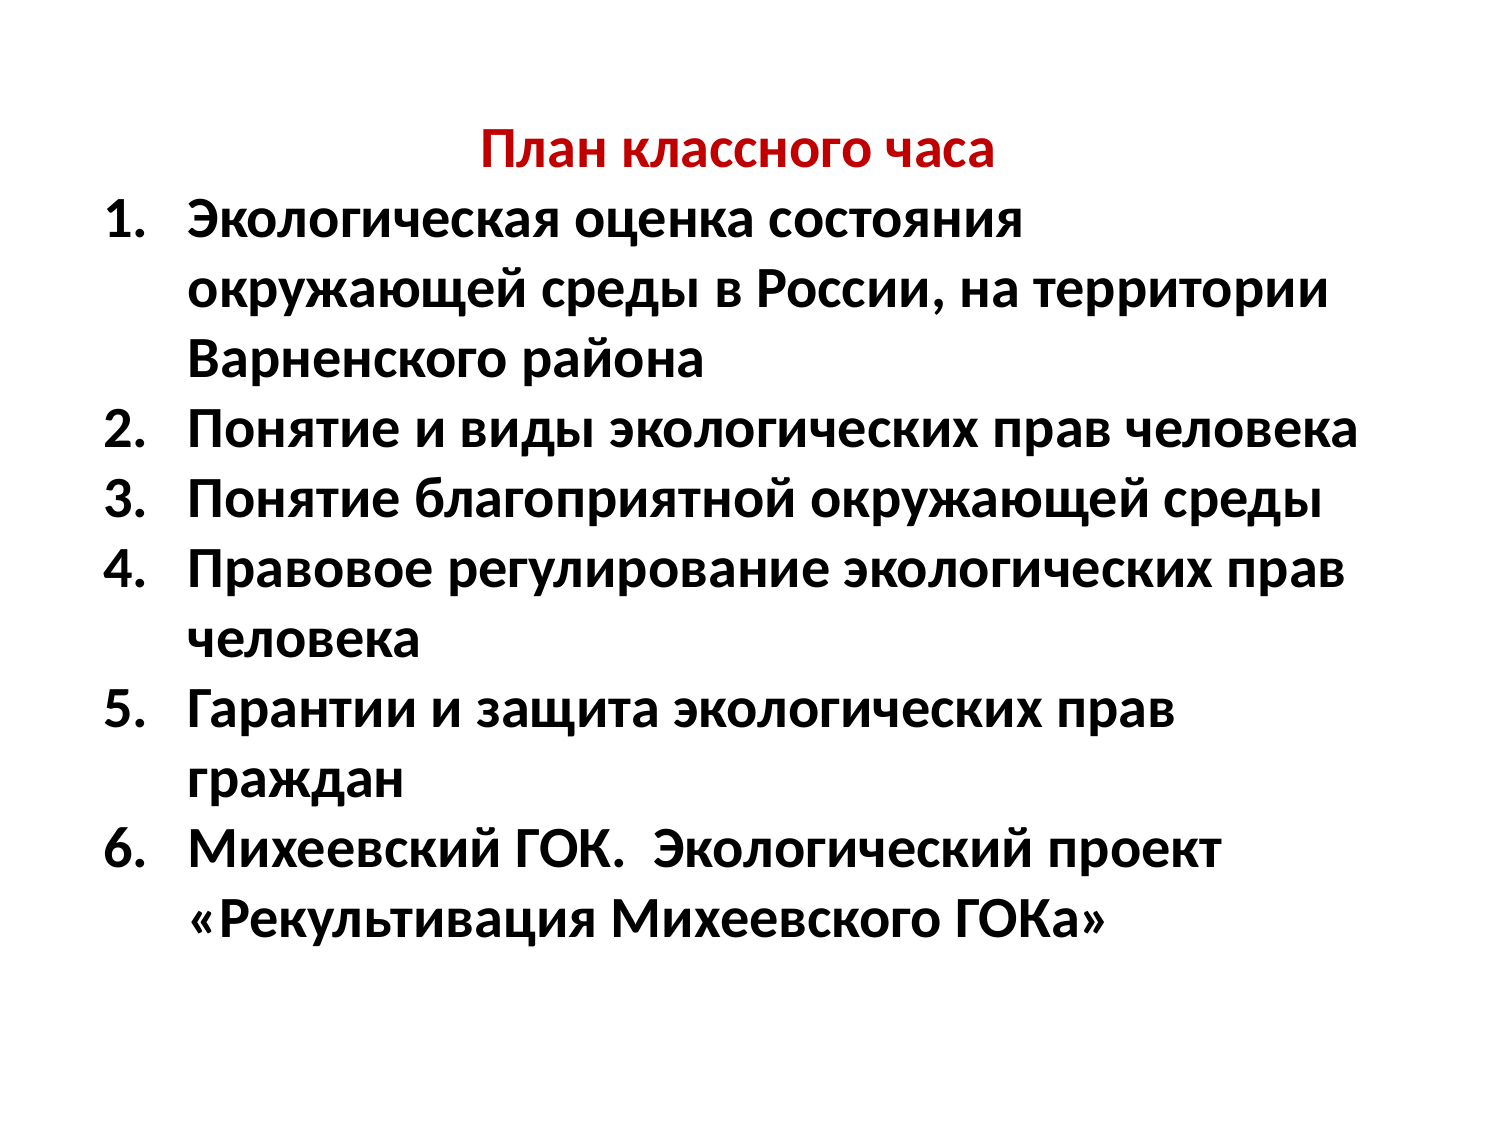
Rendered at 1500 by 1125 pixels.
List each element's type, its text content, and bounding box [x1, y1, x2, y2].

text_box План классного часа Экологическая оценка состояния окружающей среды в России, на территории Варненского района Понятие и виды экологических прав человека Понятие благоприятной окружающей среды Правовое регулирование экологических прав человека Гарантии и защита экологических прав граждан Михеевский ГОК. Экологический проект «Рекультивация Михеевского ГОКа» [88, 101, 1388, 1027]
